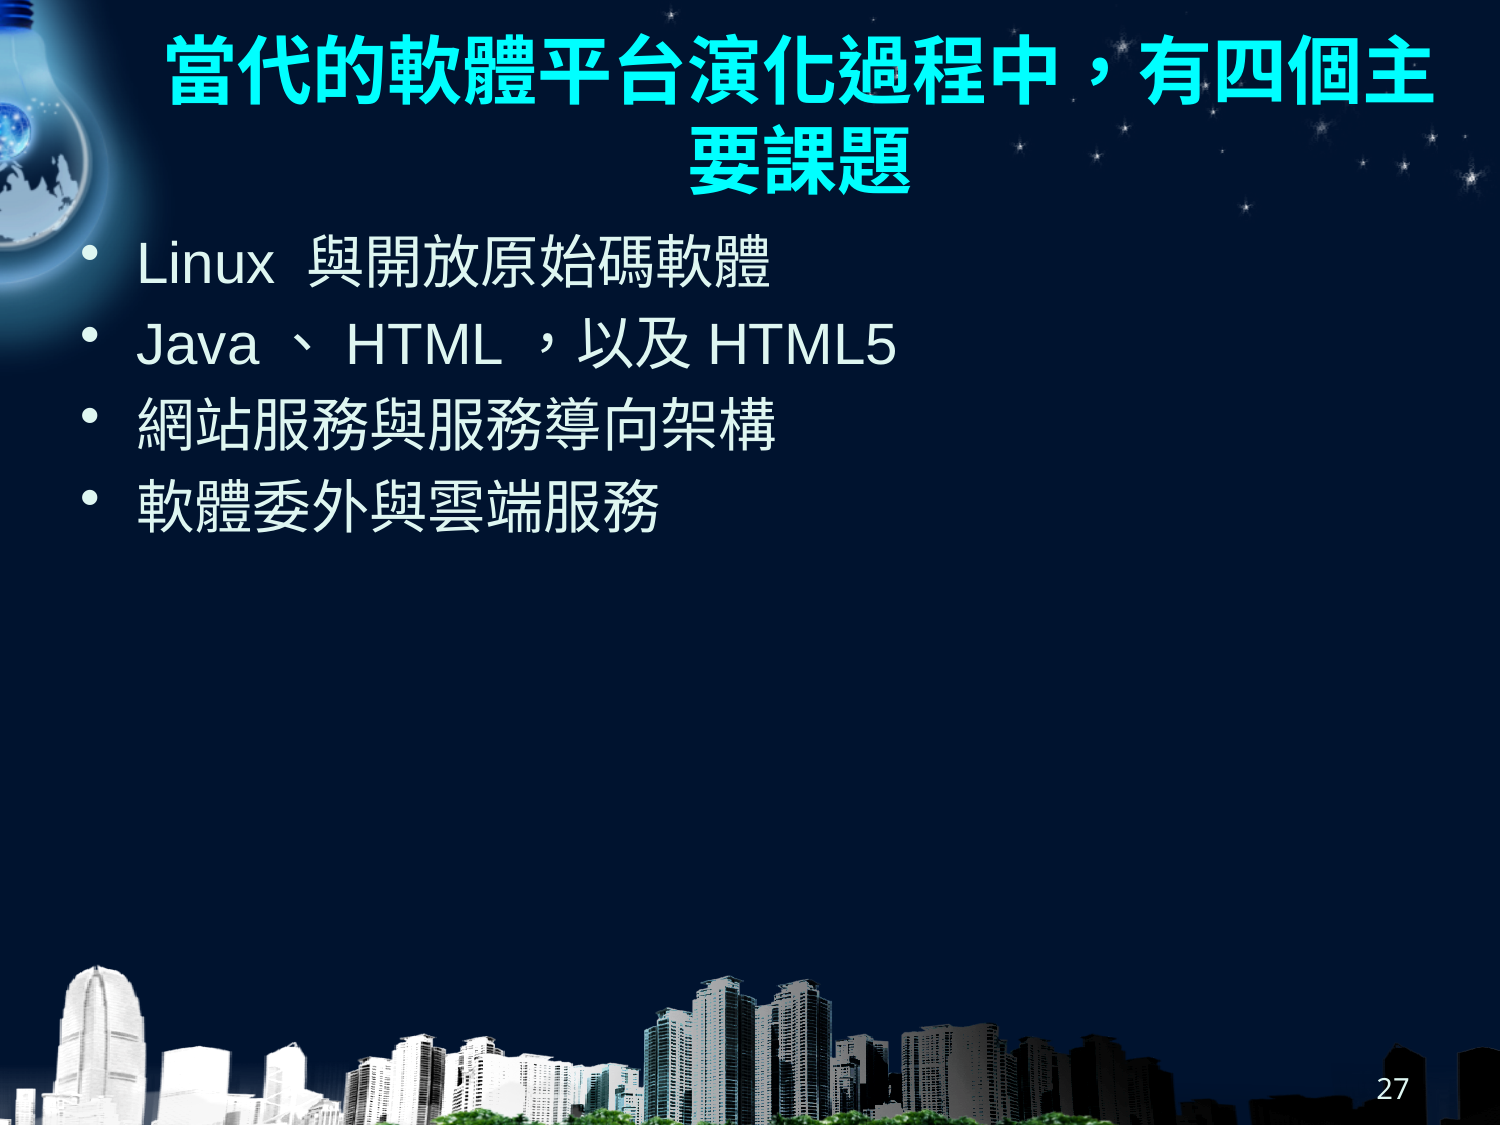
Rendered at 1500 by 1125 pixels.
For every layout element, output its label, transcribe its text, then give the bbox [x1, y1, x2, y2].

picture [0, 964, 1500, 1125]
title 當代的軟體平台演化過程中，有四個主要課題 [135, 19, 1465, 209]
picture [0, 0, 182, 383]
picture [656, 0, 1500, 223]
list Linux 與開放原始碼軟體 Java、HTML，以及HTML5 網站服務與服務導向架構 軟體委外與雲端服務 [64, 217, 1465, 981]
slide_number 27 [1074, 1062, 1426, 1125]
